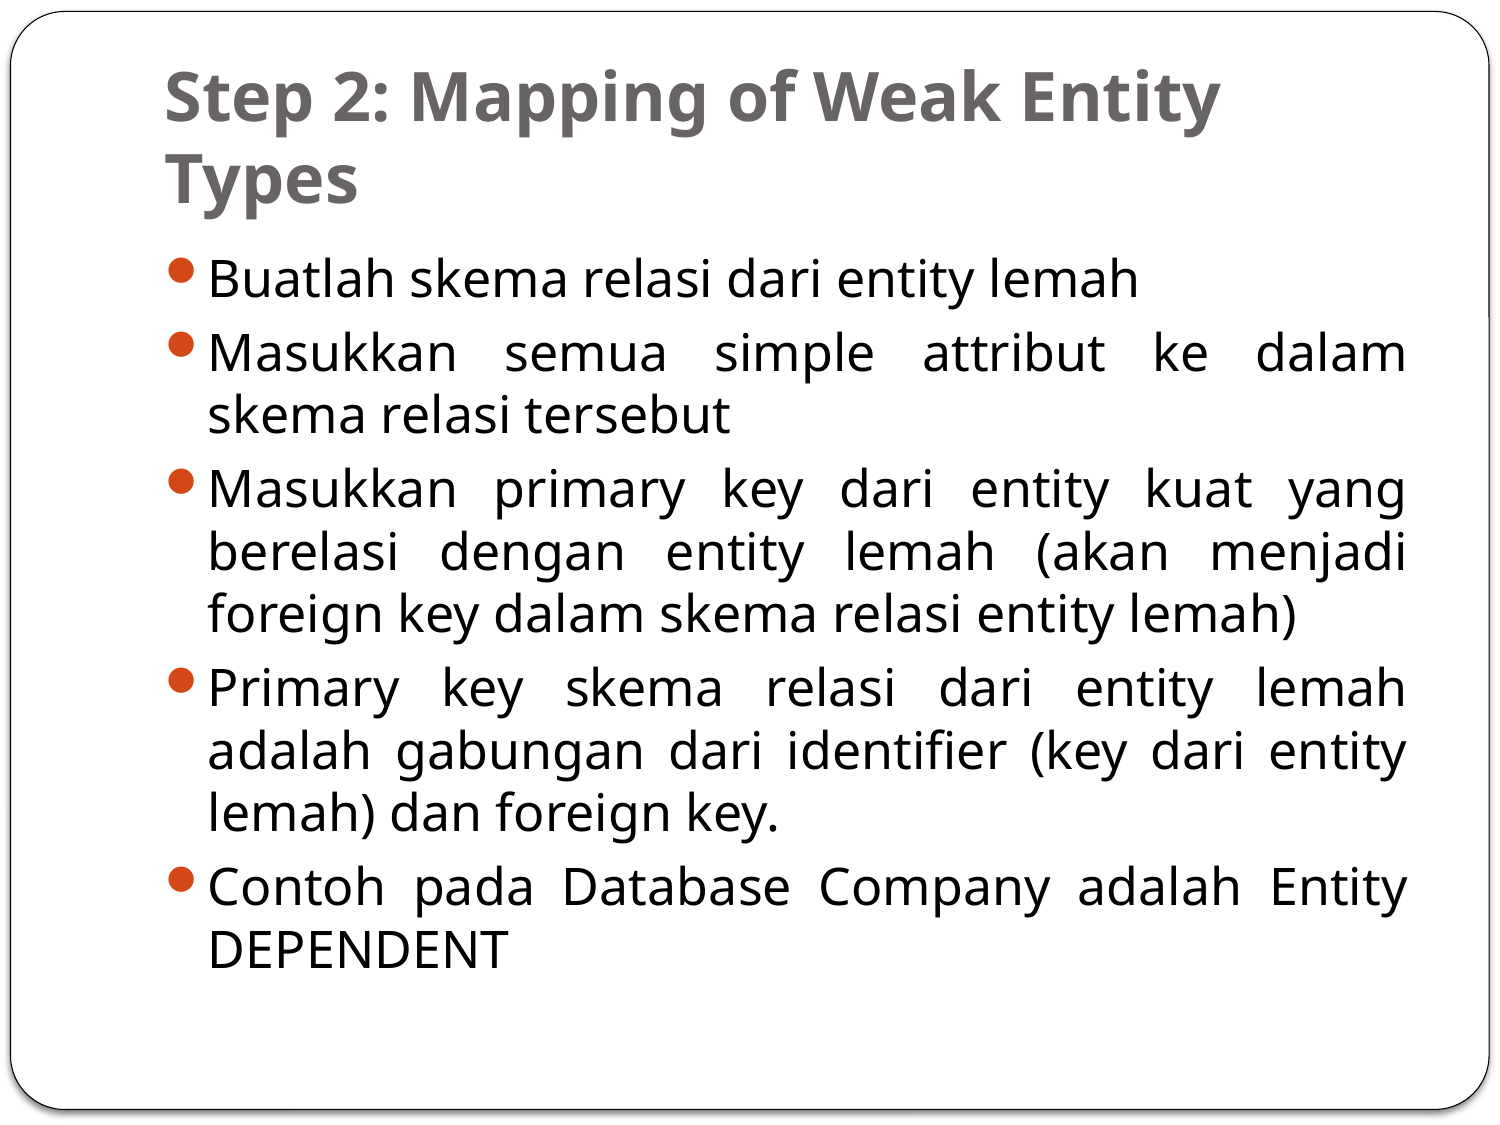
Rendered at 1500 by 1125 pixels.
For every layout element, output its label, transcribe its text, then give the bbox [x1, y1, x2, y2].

list Buatlah skema relasi dari entity lemah Masukkan semua simple attribut ke dalam skema relasi tersebut Masukkan primary key dari entity kuat yang berelasi dengan entity lemah (akan menjadi foreign key dalam skema relasi entity lemah) Primary key skema relasi dari entity lemah adalah gabungan dari identifier (key dari entity lemah) dan foreign key. Contoh pada Database Company adalah Entity DEPENDENT [150, 237, 1425, 988]
title Step 2: Mapping of Weak Entity Types [150, 45, 1425, 233]
